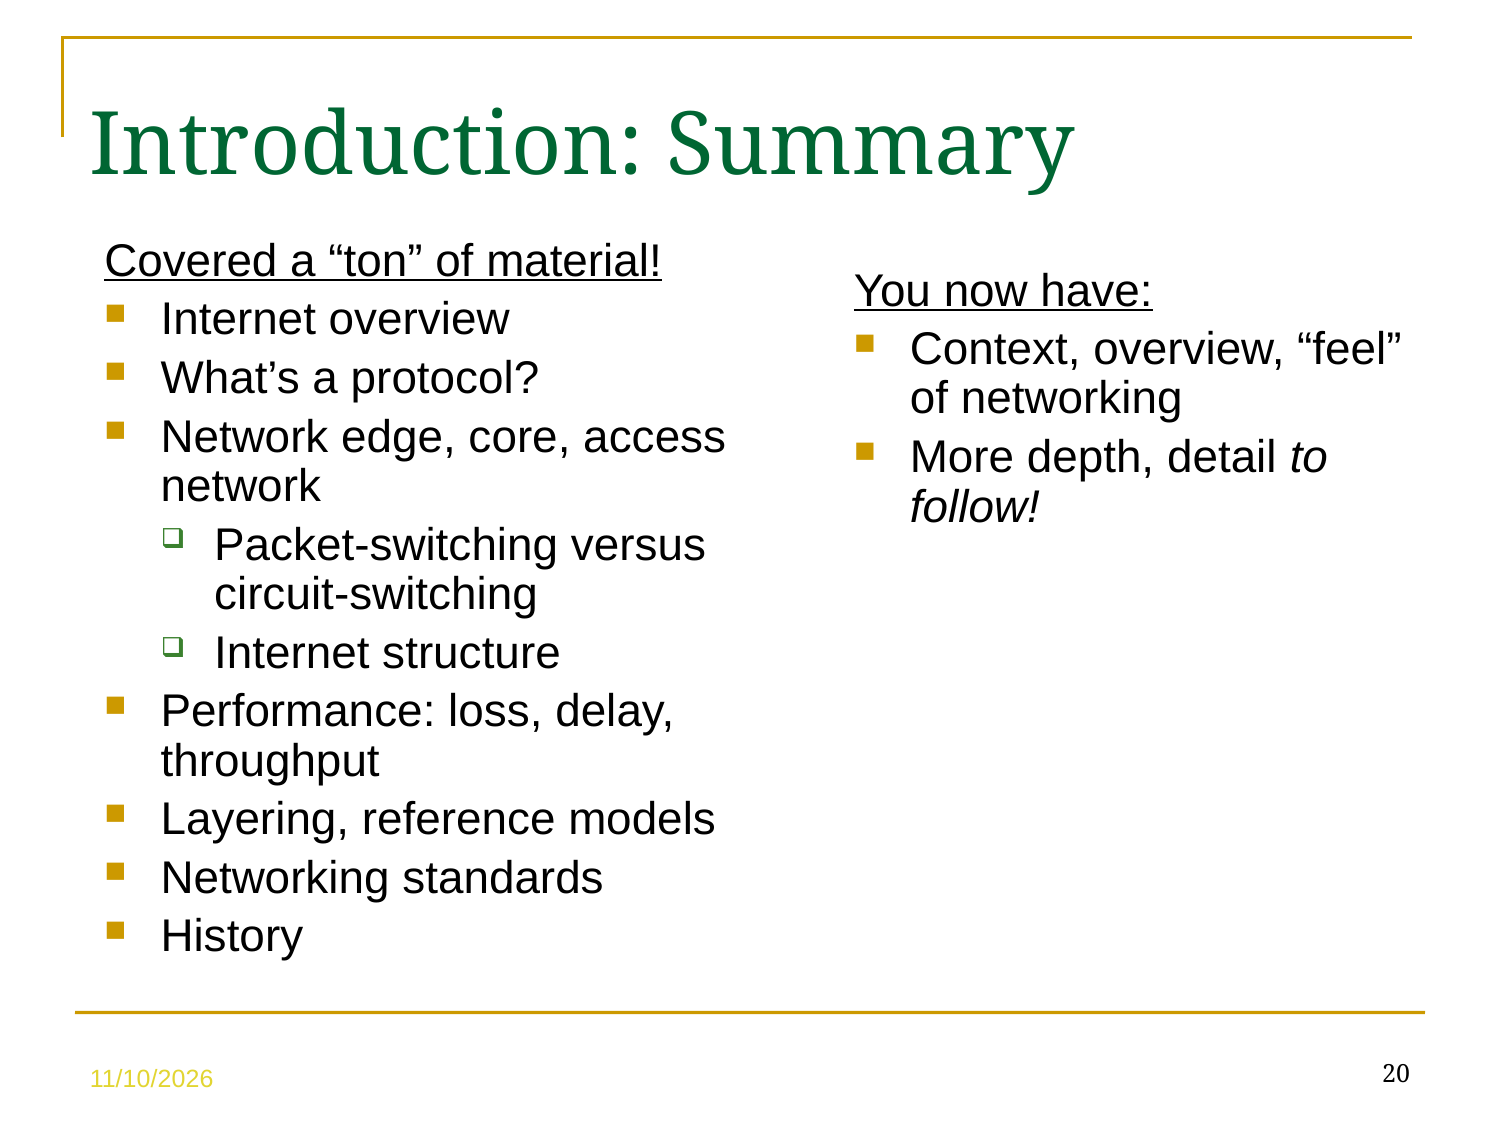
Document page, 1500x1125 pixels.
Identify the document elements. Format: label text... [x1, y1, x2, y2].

text_box You now have: Context, overview, “feel” of networking More depth, detail to follow! [838, 259, 1450, 1022]
text_box 20 [1074, 1024, 1425, 1100]
text_box 5/10/23 [74, 1025, 425, 1100]
text_box Introduction: Summary [75, 45, 1425, 233]
text_box Covered a “ton” of material! Internet overview What’s a protocol? Network edge, core, access network Packet-switching versus circuit-switching Internet structure Performance: loss, delay, throughput Layering, reference models Networking standards History [89, 229, 809, 1081]
